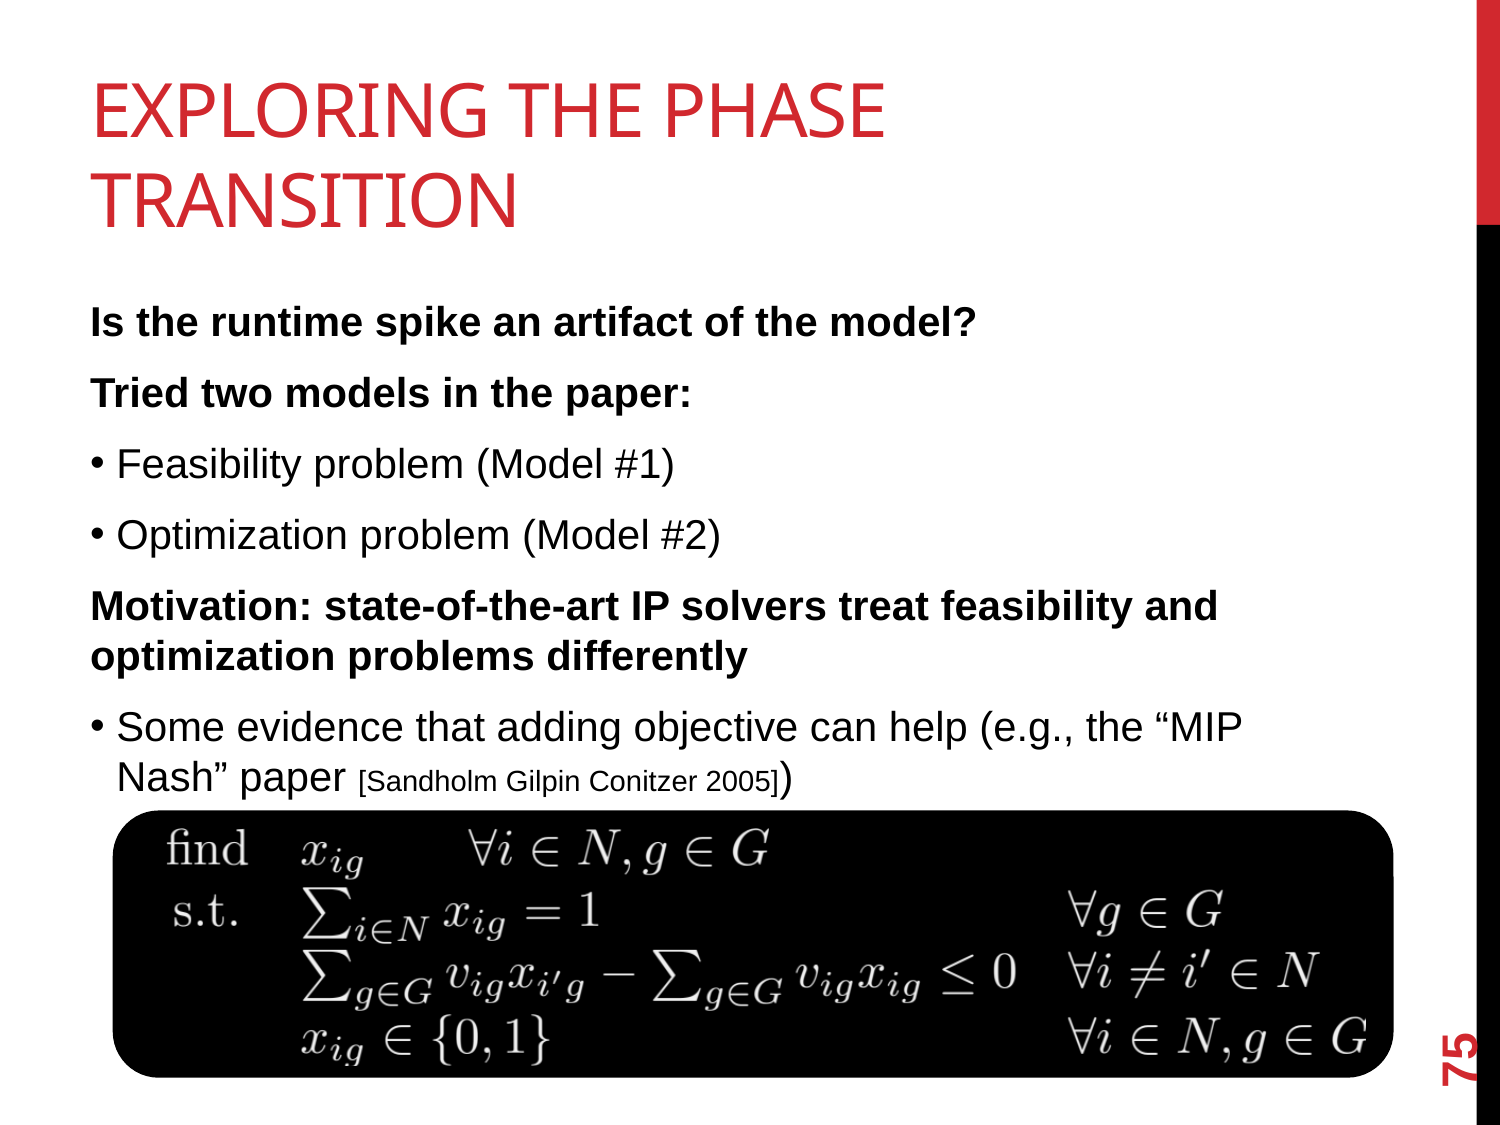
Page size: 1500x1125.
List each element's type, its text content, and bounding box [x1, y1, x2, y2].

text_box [114, 812, 1392, 1076]
slide_number 75 [1427, 887, 1488, 1104]
title Exploring the phase transition [75, 25, 1025, 250]
list Is the runtime spike an artifact of the model? Tried two models in the paper: Feasibility problem (Model #1) Optimization problem (Model #2) Motivation: state-of-the-art IP solvers treat feasibility and optimization problems differently Some evidence that adding objective can help (e.g., the “MIP Nash” paper [Sandholm Gilpin Conitzer 2005]) [75, 287, 1325, 1005]
